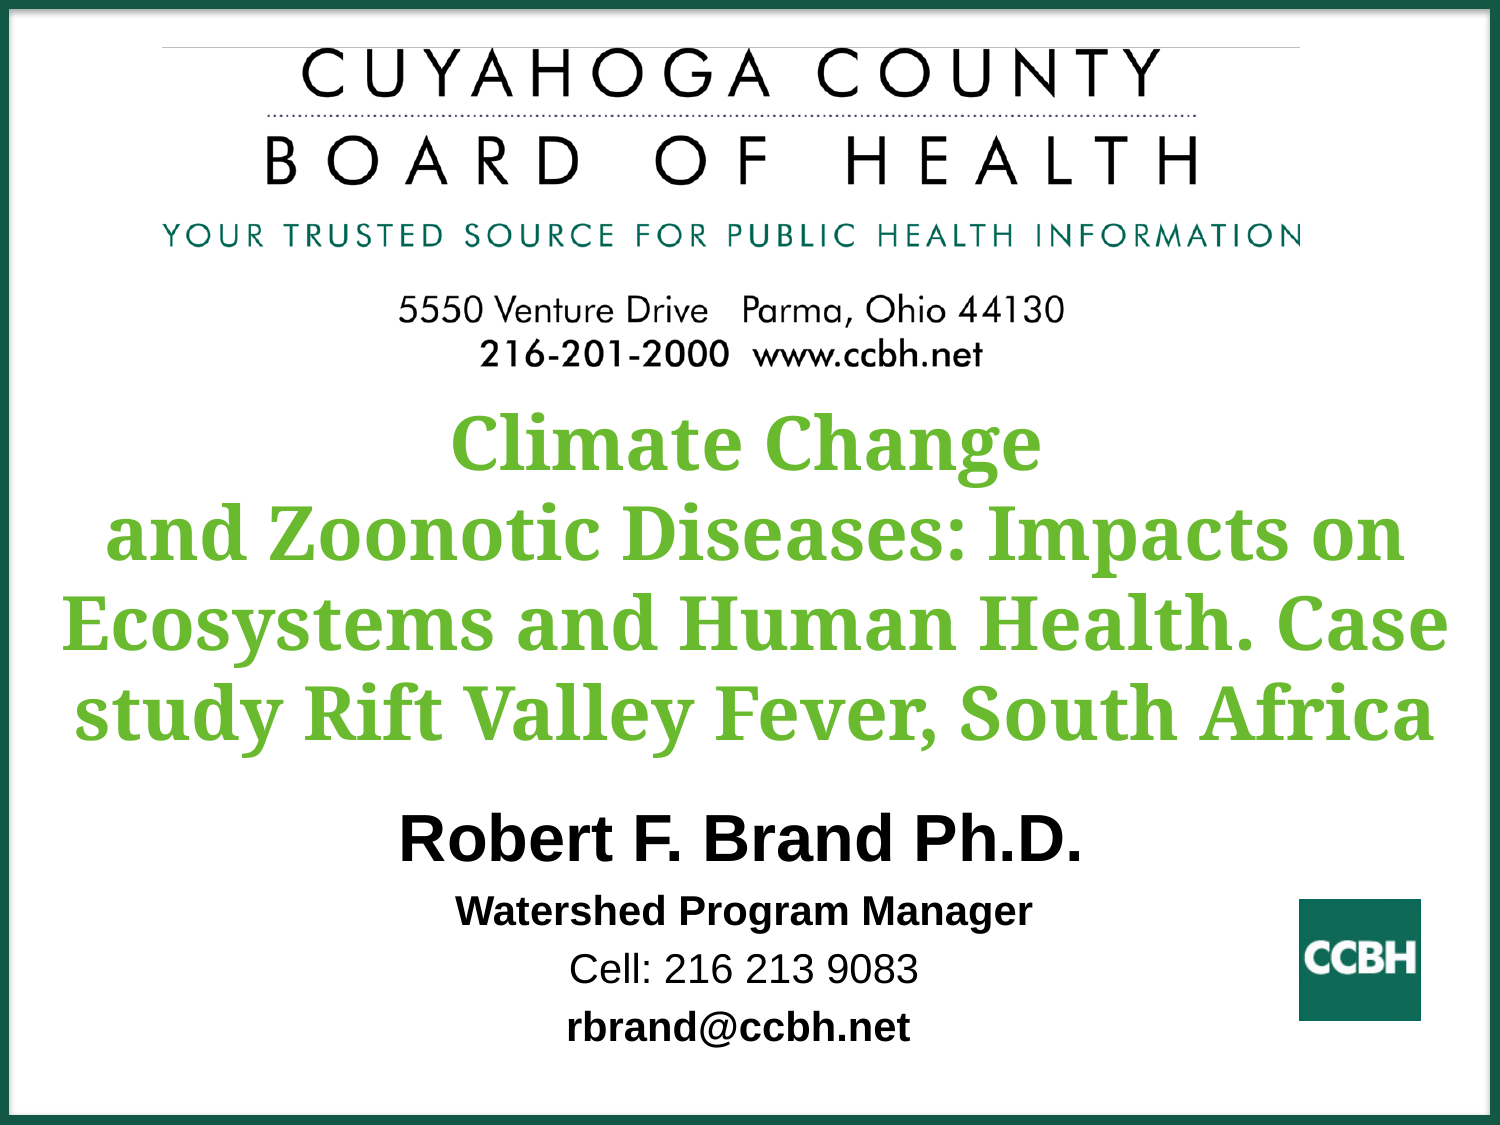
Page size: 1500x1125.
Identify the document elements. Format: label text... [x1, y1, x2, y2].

list Robert F. Brand Ph.D. Watershed Program Manager Cell: 216 213 9083 rbrand@ccbh.net [62, 787, 1438, 1113]
picture [162, 0, 1301, 465]
title Climate Change and Zoonotic Diseases: Impacts on Ecosystems and Human Health. Case study Rift Valley Fever, South Africa [12, 387, 1500, 763]
